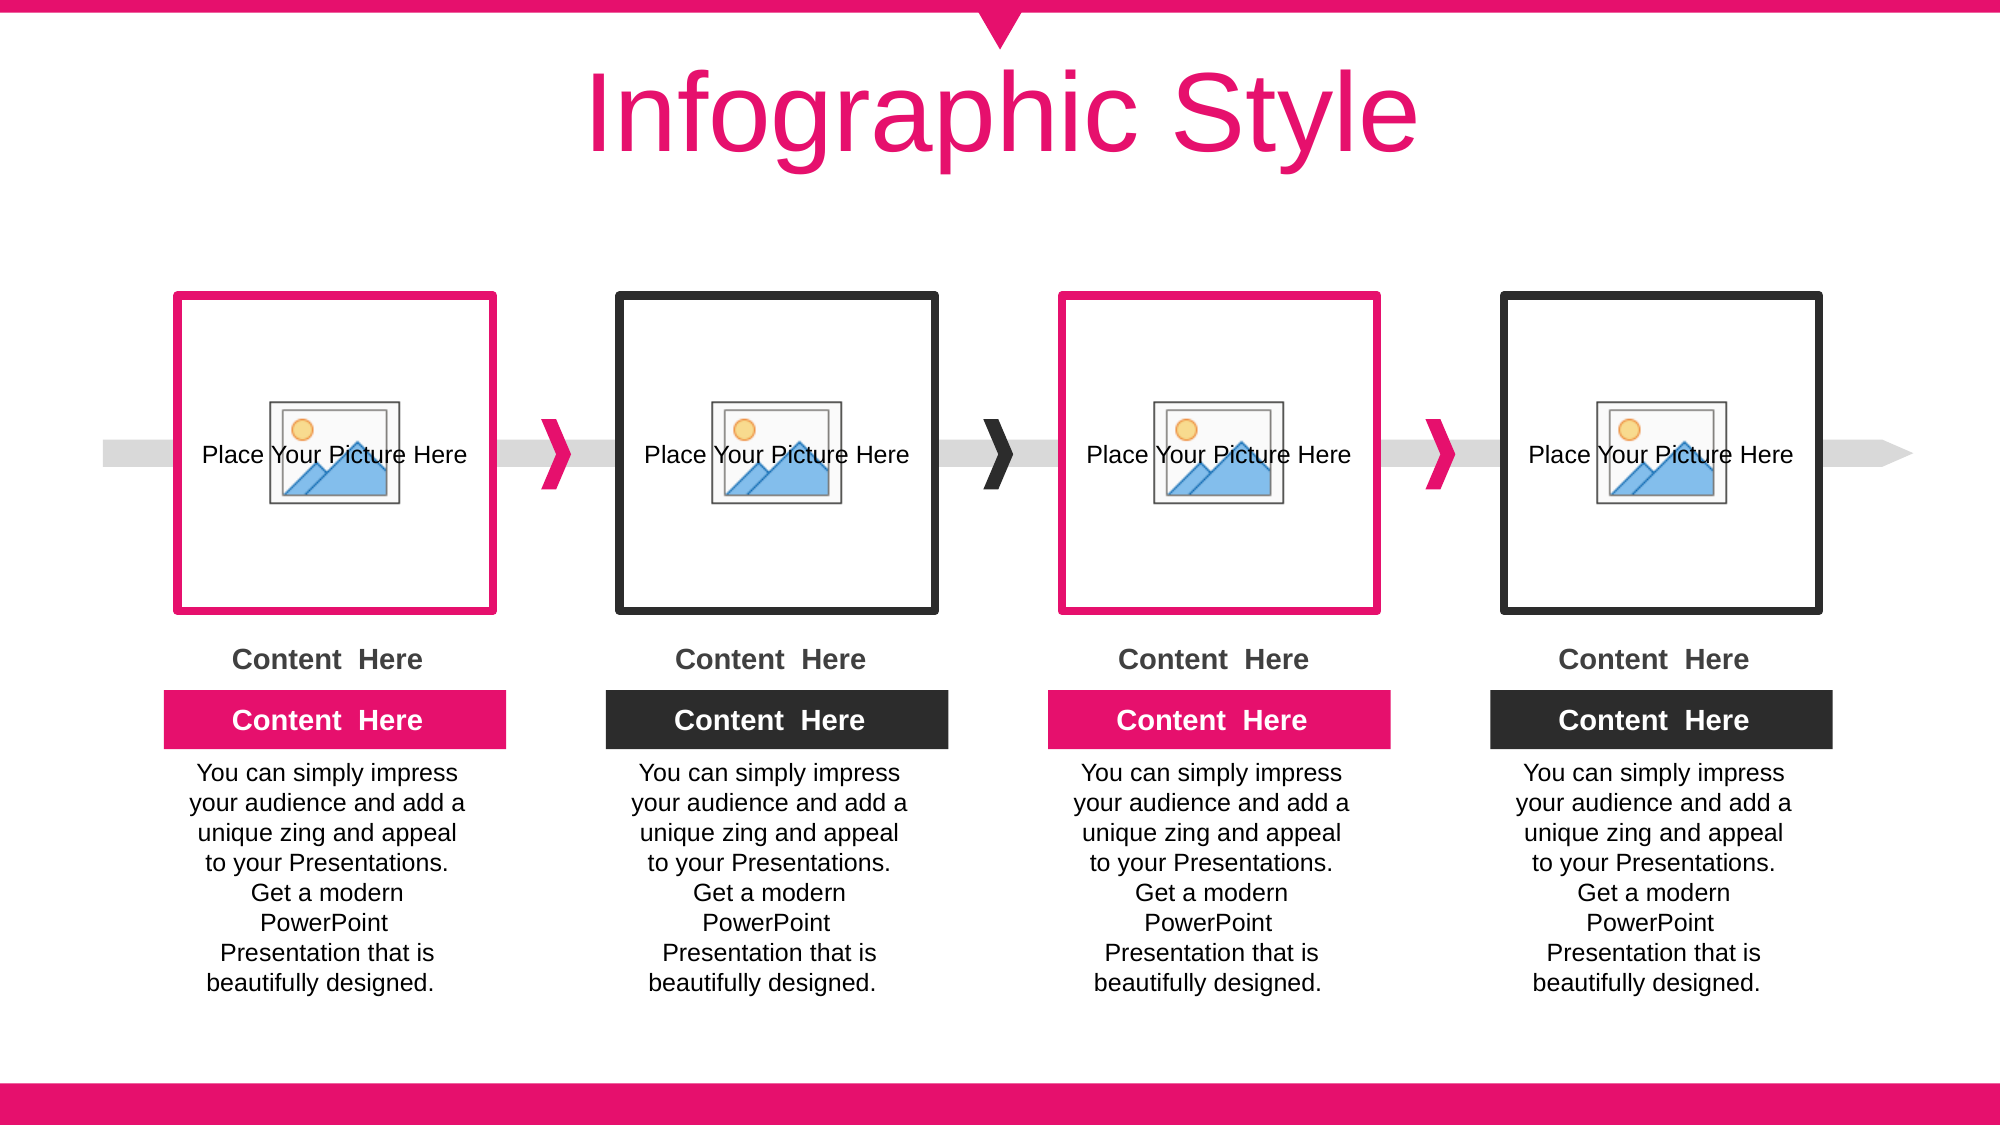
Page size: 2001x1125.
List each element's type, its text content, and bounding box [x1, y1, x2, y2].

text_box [1071, 693, 1367, 1008]
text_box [629, 693, 925, 1008]
picture [181, 299, 489, 607]
list Infographic Style [53, 55, 1952, 175]
text_box Content Here [1073, 633, 1369, 683]
text_box [981, 418, 1015, 491]
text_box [187, 693, 483, 1008]
picture [1507, 299, 1816, 607]
text_box Content Here [627, 633, 929, 683]
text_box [1513, 693, 1810, 1008]
picture [623, 299, 931, 607]
text_box [539, 418, 573, 491]
text_box Content Here [1513, 633, 1810, 683]
text_box [1423, 418, 1457, 491]
text_box Content Here [187, 633, 483, 683]
picture [1065, 299, 1373, 607]
